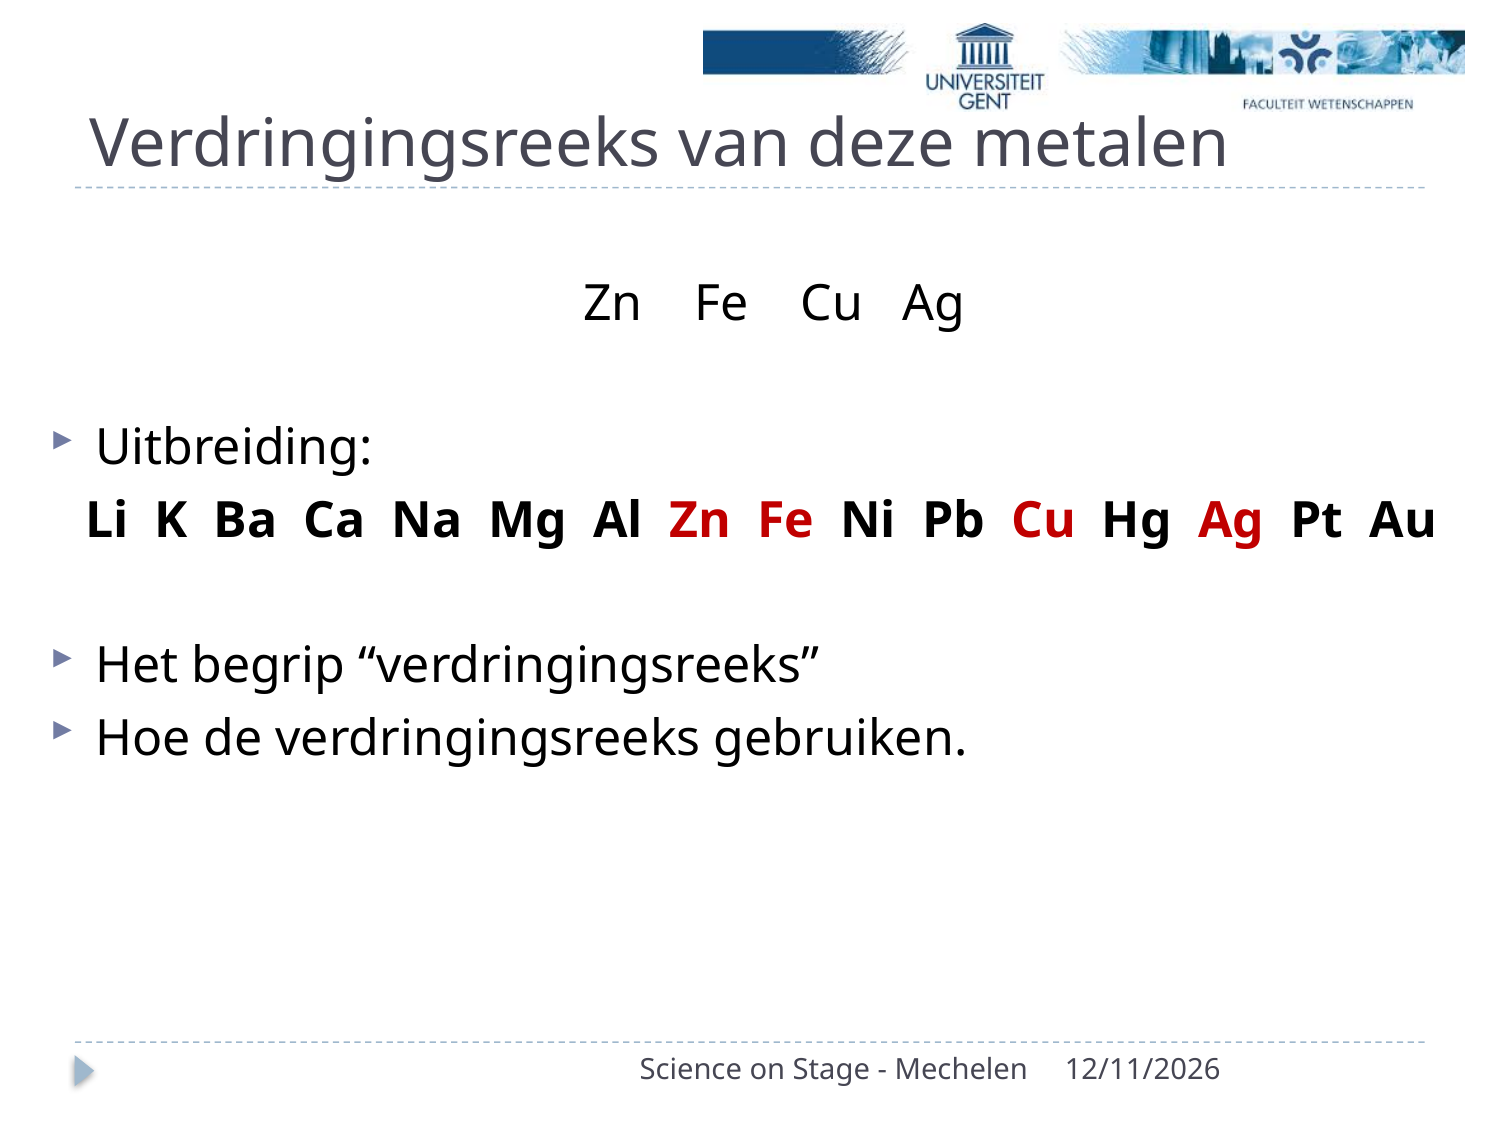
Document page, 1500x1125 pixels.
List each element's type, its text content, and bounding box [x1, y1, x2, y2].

title Verdringingsreeks van deze metalen [75, 24, 1425, 188]
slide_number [1051, 1042, 1426, 1103]
footer Science on Stage - Mechelen [475, 1042, 1051, 1103]
picture [702, 23, 1466, 112]
list Zn Fe Cu Ag Uitbreiding: Li K Ba Ca Na Mg Al Zn Fe Ni Pb Cu Hg Ag Pt Au Het begrip “verdringingsreeks” Hoe de verdringingsreeks gebruiken. [35, 262, 1500, 1005]
